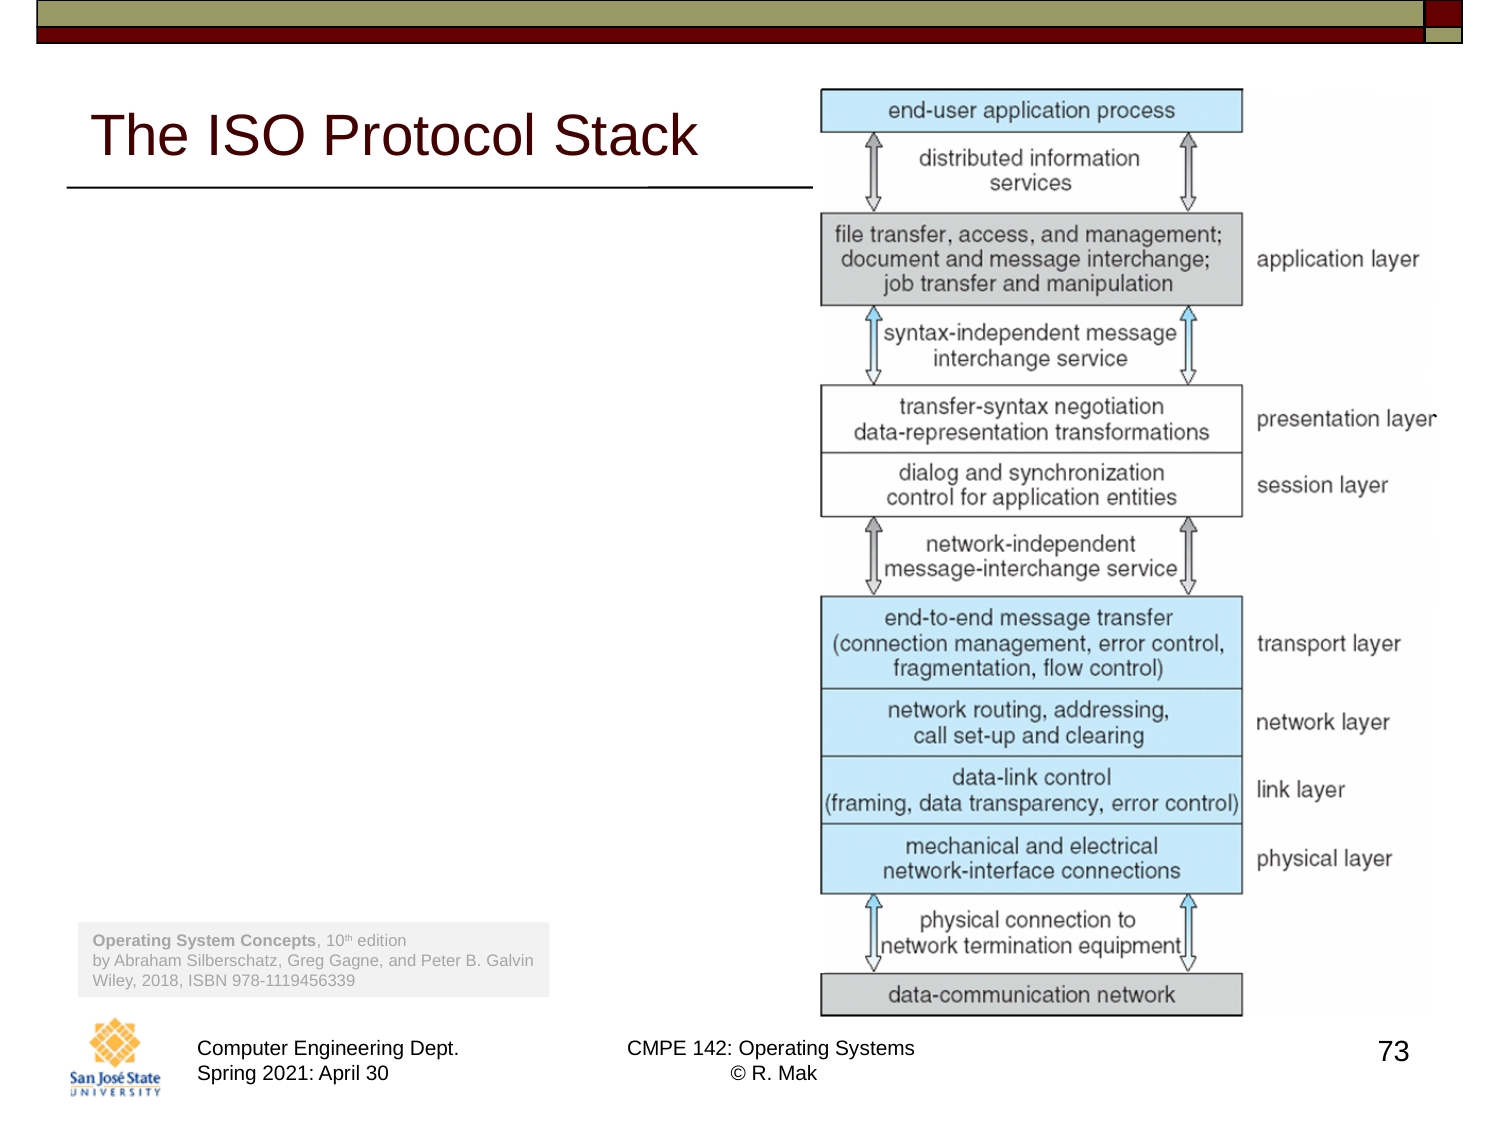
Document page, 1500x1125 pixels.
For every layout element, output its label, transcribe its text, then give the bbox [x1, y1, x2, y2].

picture [813, 82, 1441, 1024]
slide_number 73 [1305, 1025, 1425, 1100]
text_box Operating System Concepts, 10th edition by Abraham Silberschatz, Greg Gagne, and Peter B. Galvin Wiley, 2018, ISBN 978-1119456339 [77, 922, 550, 998]
picture [60, 1012, 166, 1112]
title The ISO Protocol Stack [75, 67, 1425, 175]
